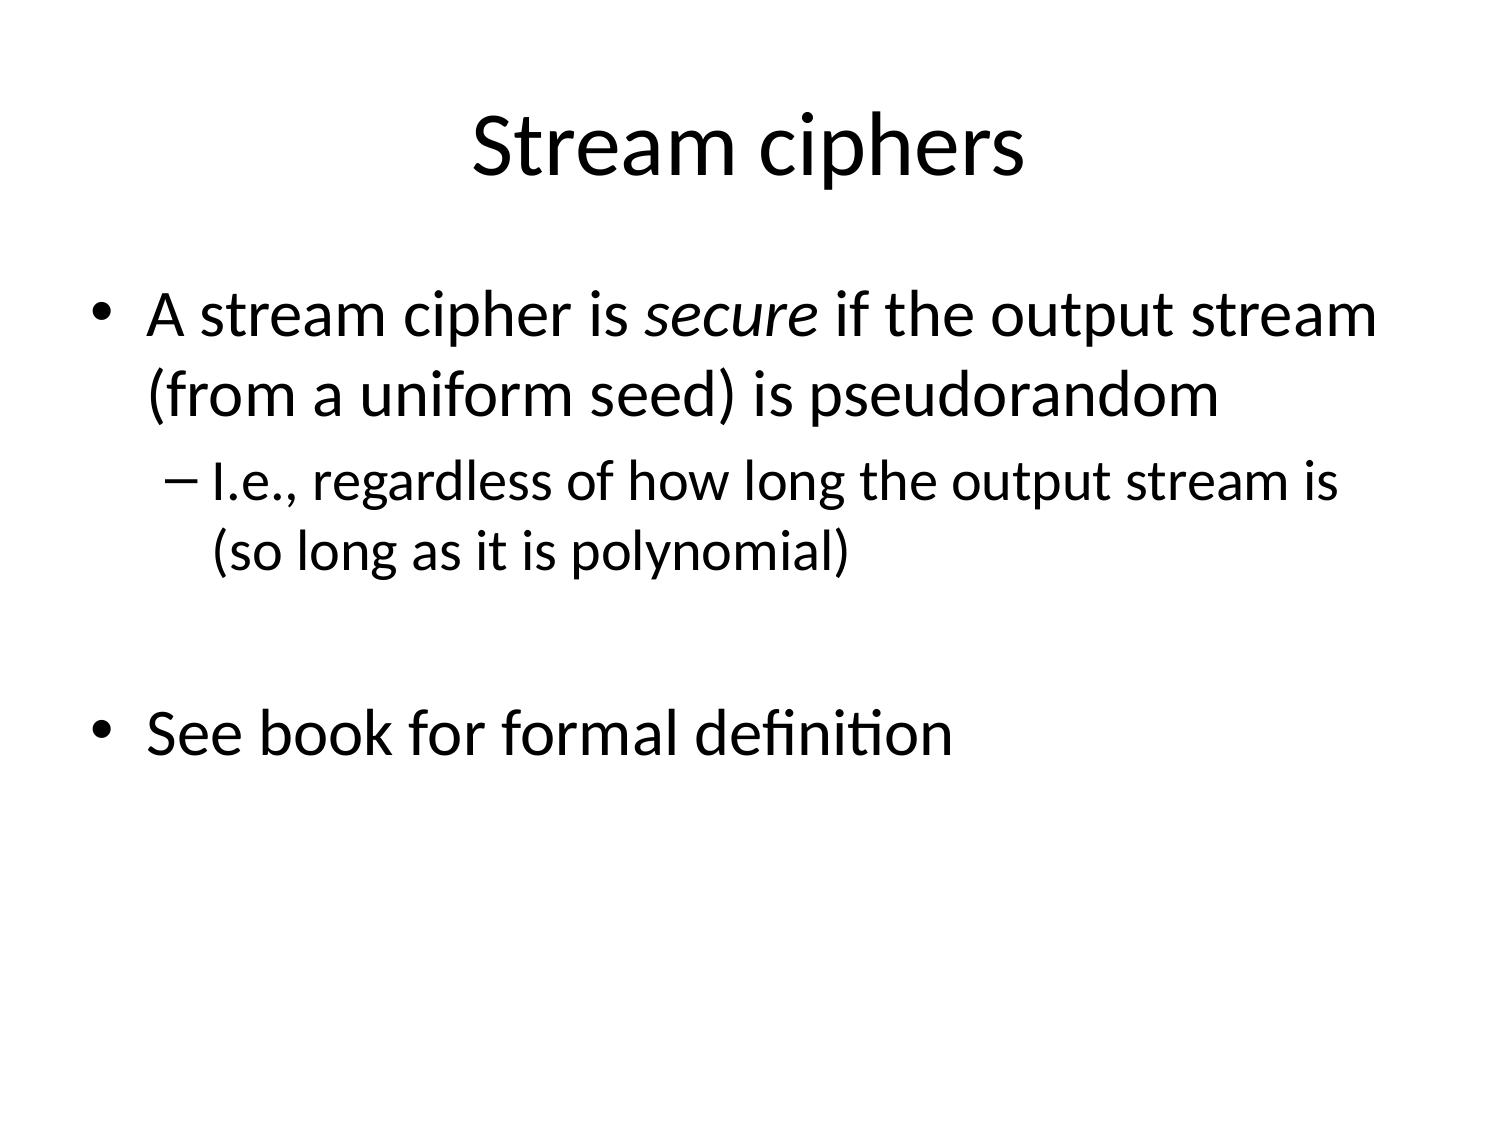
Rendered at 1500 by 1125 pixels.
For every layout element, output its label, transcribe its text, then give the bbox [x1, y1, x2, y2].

title Stream ciphers [75, 45, 1425, 233]
list A stream cipher is secure if the output stream (from a uniform seed) is pseudorandom I.e., regardless of how long the output stream is (so long as it is polynomial) See book for formal definition [75, 262, 1425, 1005]
